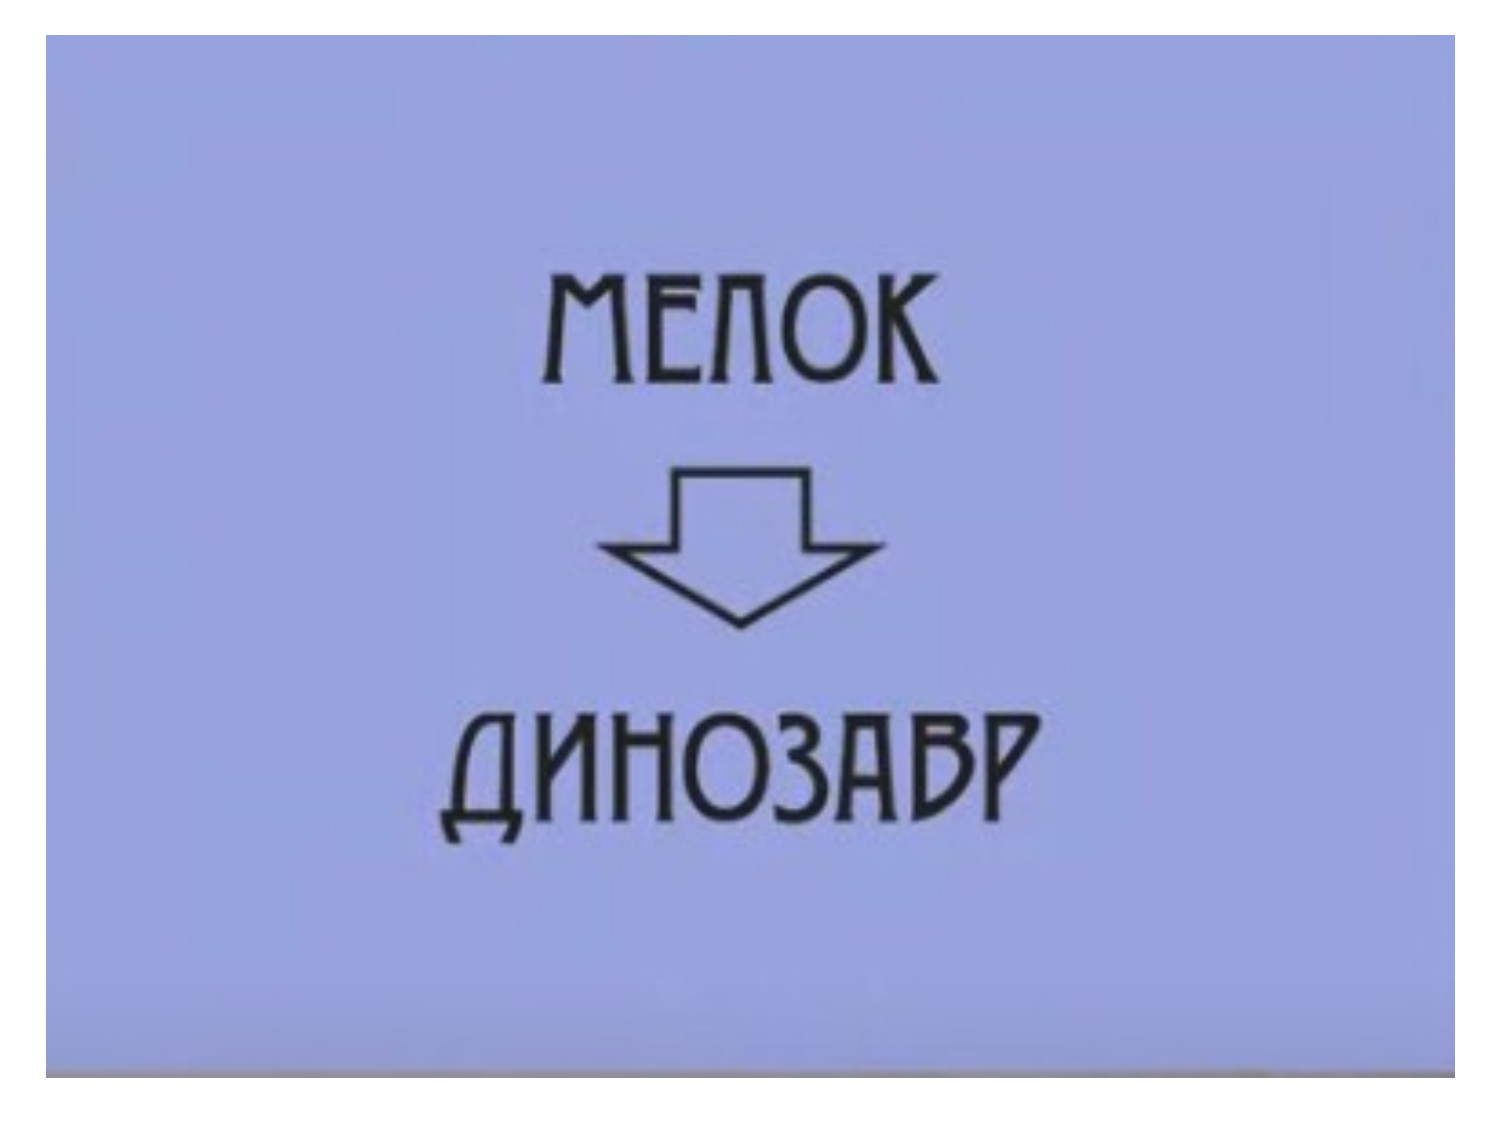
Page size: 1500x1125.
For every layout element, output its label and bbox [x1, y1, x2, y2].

list [46, 34, 1456, 1079]
